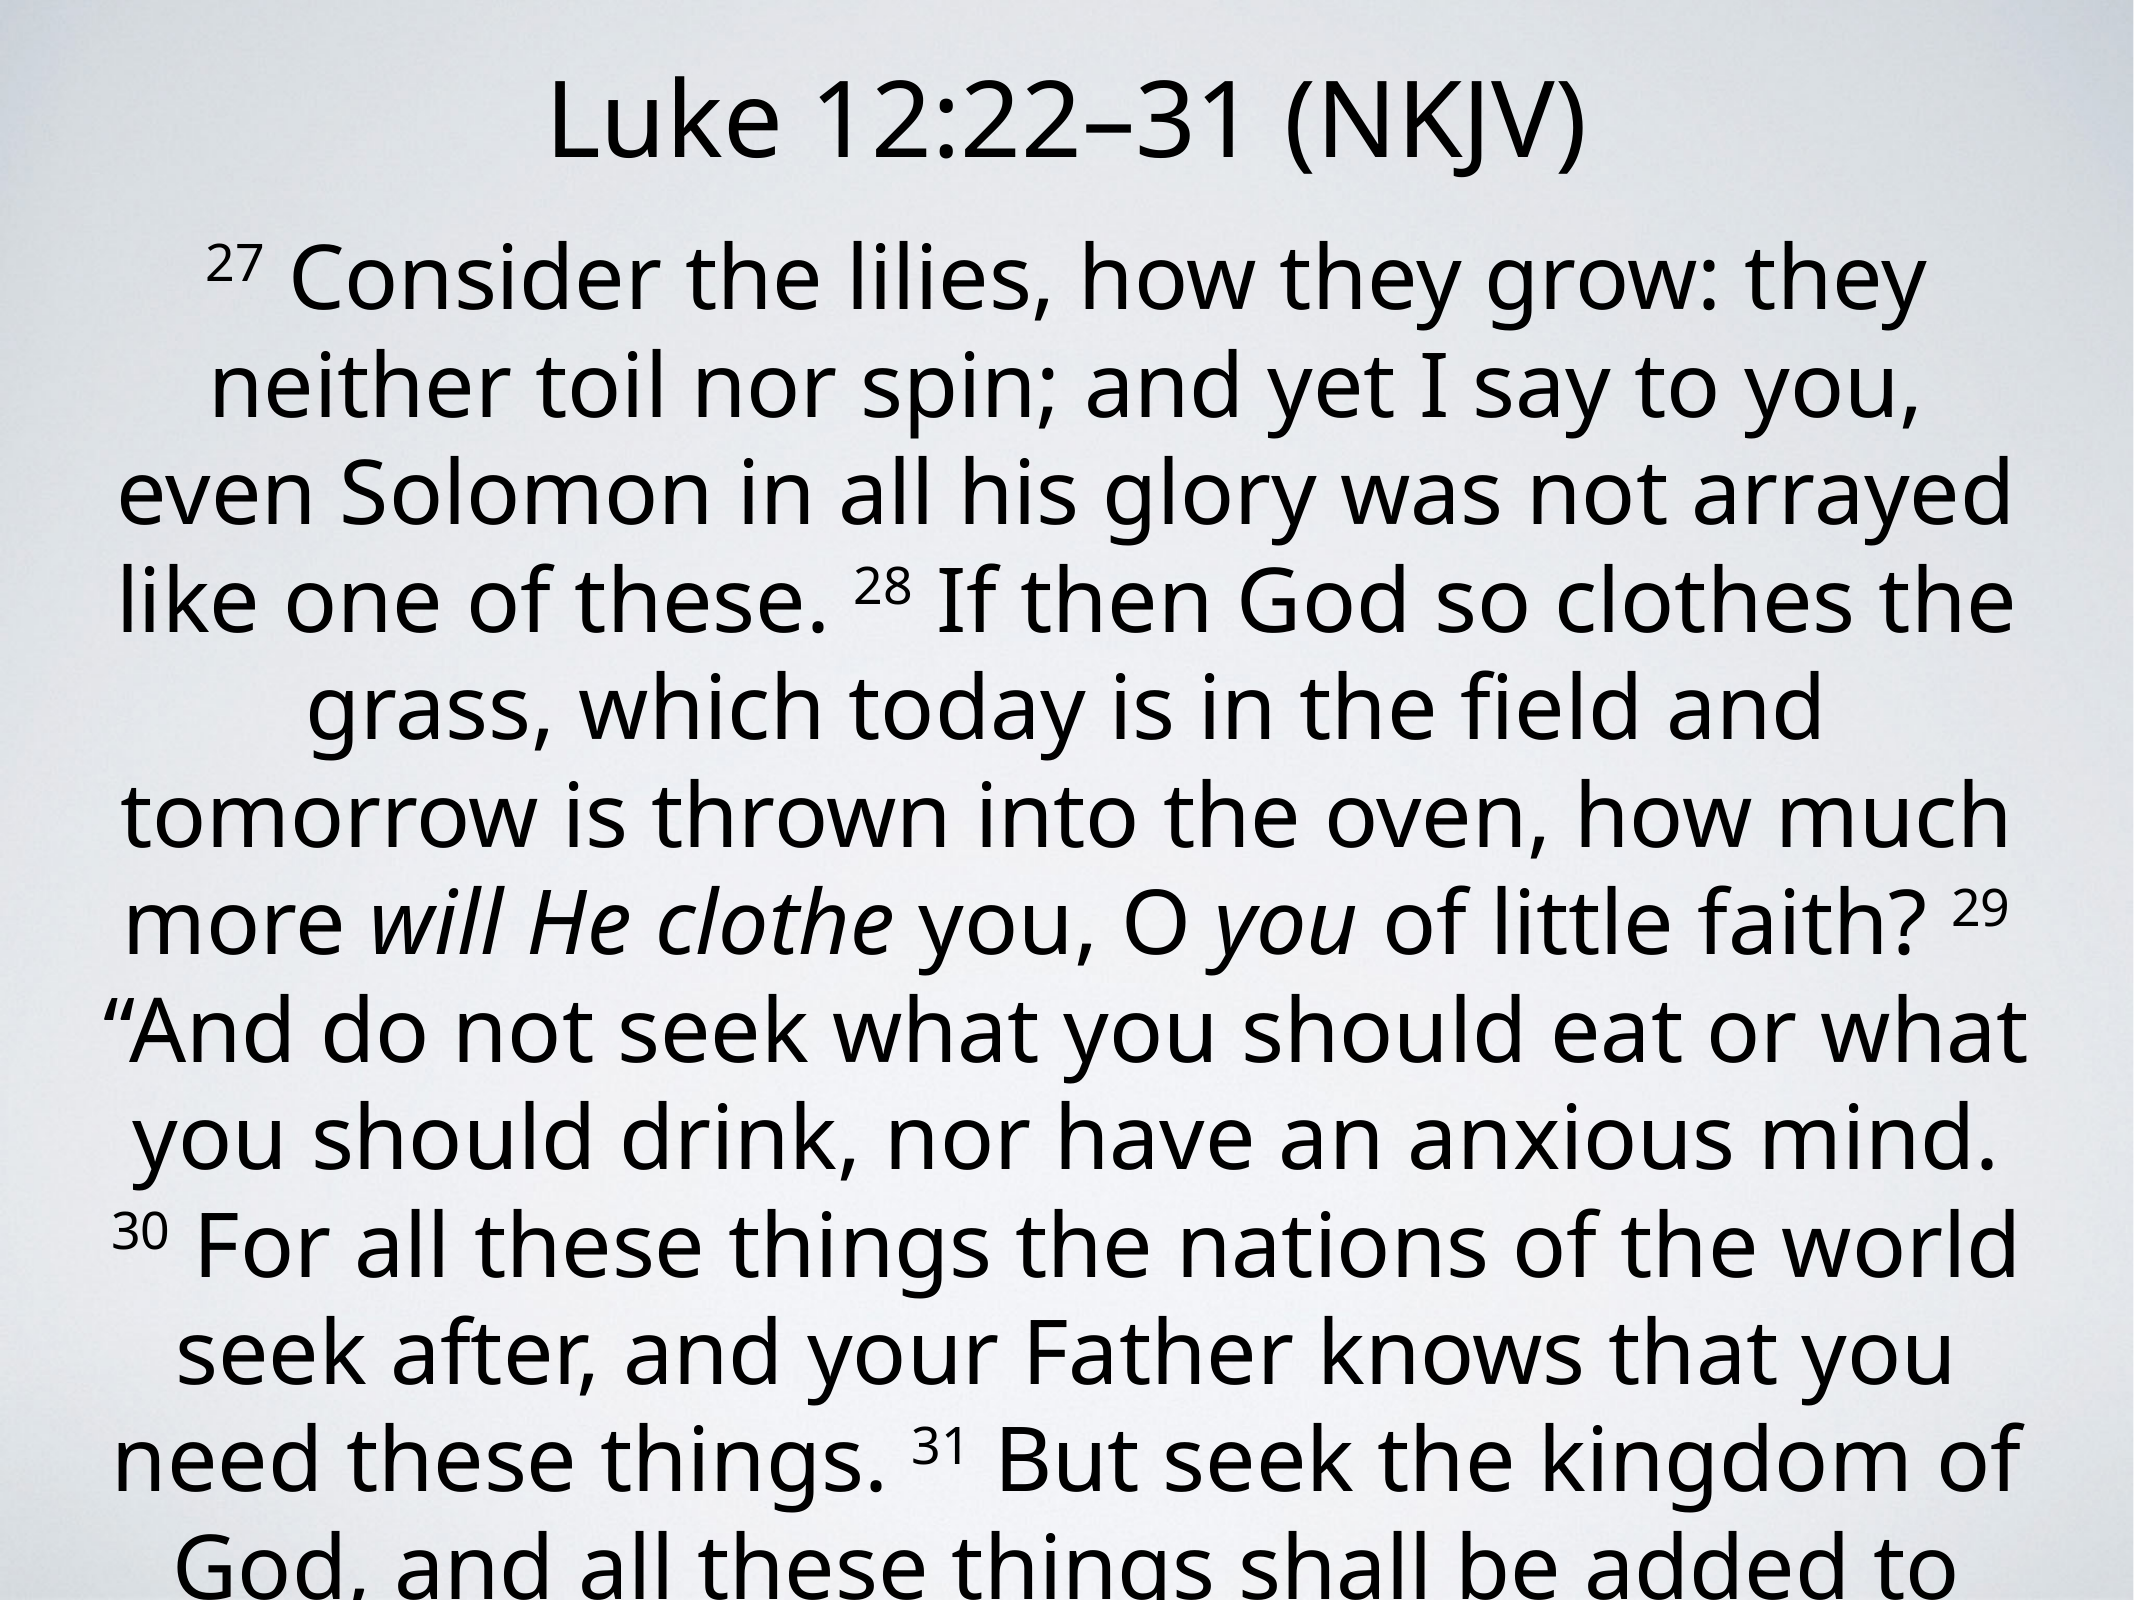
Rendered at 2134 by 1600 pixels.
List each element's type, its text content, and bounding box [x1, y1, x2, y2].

picture [0, 0, 2134, 1600]
text_box Luke 12:22–31 (NKJV) 27 Consider the lilies, how they grow: they neither toil nor spin; and yet I say to you, even Solomon in all his glory was not arrayed like one of these. 28 If then God so clothes the grass, which today is in the field and tomorrow is thrown into the oven, how much more will He clothe you, O you of little faith? 29 “And do not seek what you should eat or what you should drink, nor have an anxious mind. 30 For all these things the nations of the world seek after, and your Father knows that you need these things. 31 But seek the kingdom of God, and all these things shall be added to you. [94, 42, 2040, 1600]
